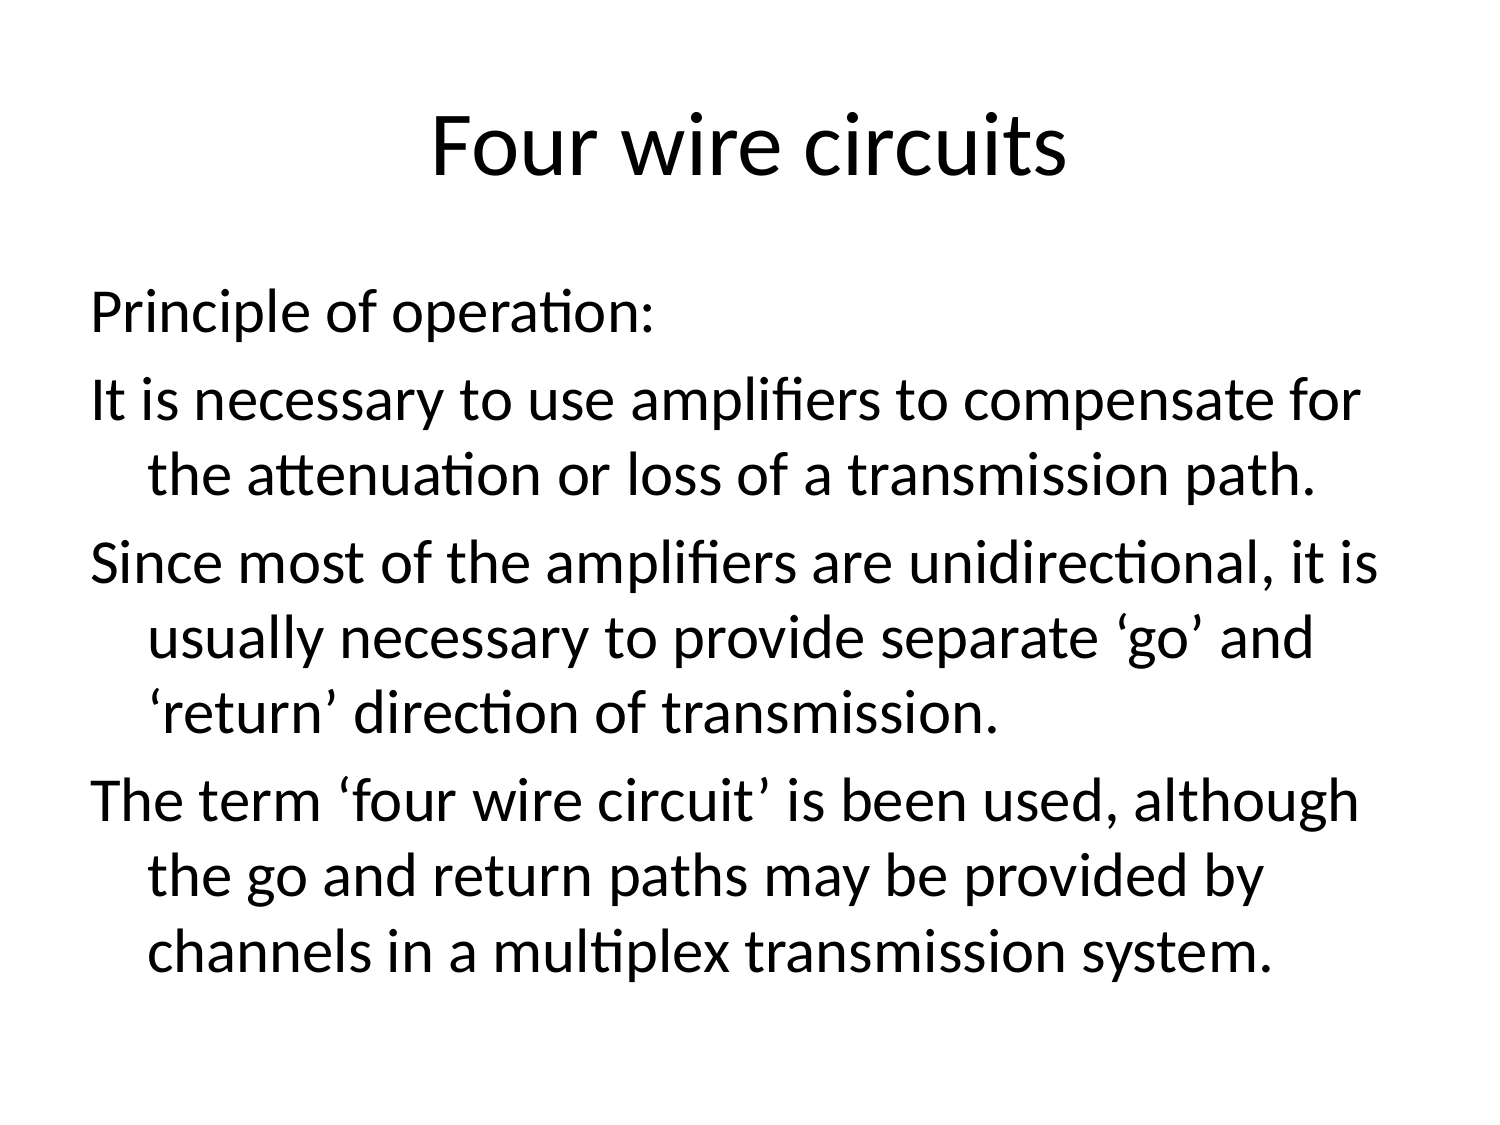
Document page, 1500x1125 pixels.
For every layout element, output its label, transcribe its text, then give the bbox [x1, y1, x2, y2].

list Principle of operation: It is necessary to use amplifiers to compensate for the attenuation or loss of a transmission path. Since most of the amplifiers are unidirectional, it is usually necessary to provide separate ‘go’ and ‘return’ direction of transmission. The term ‘four wire circuit’ is been used, although the go and return paths may be provided by channels in a multiplex transmission system. [75, 262, 1425, 1005]
title Four wire circuits [75, 45, 1425, 233]
